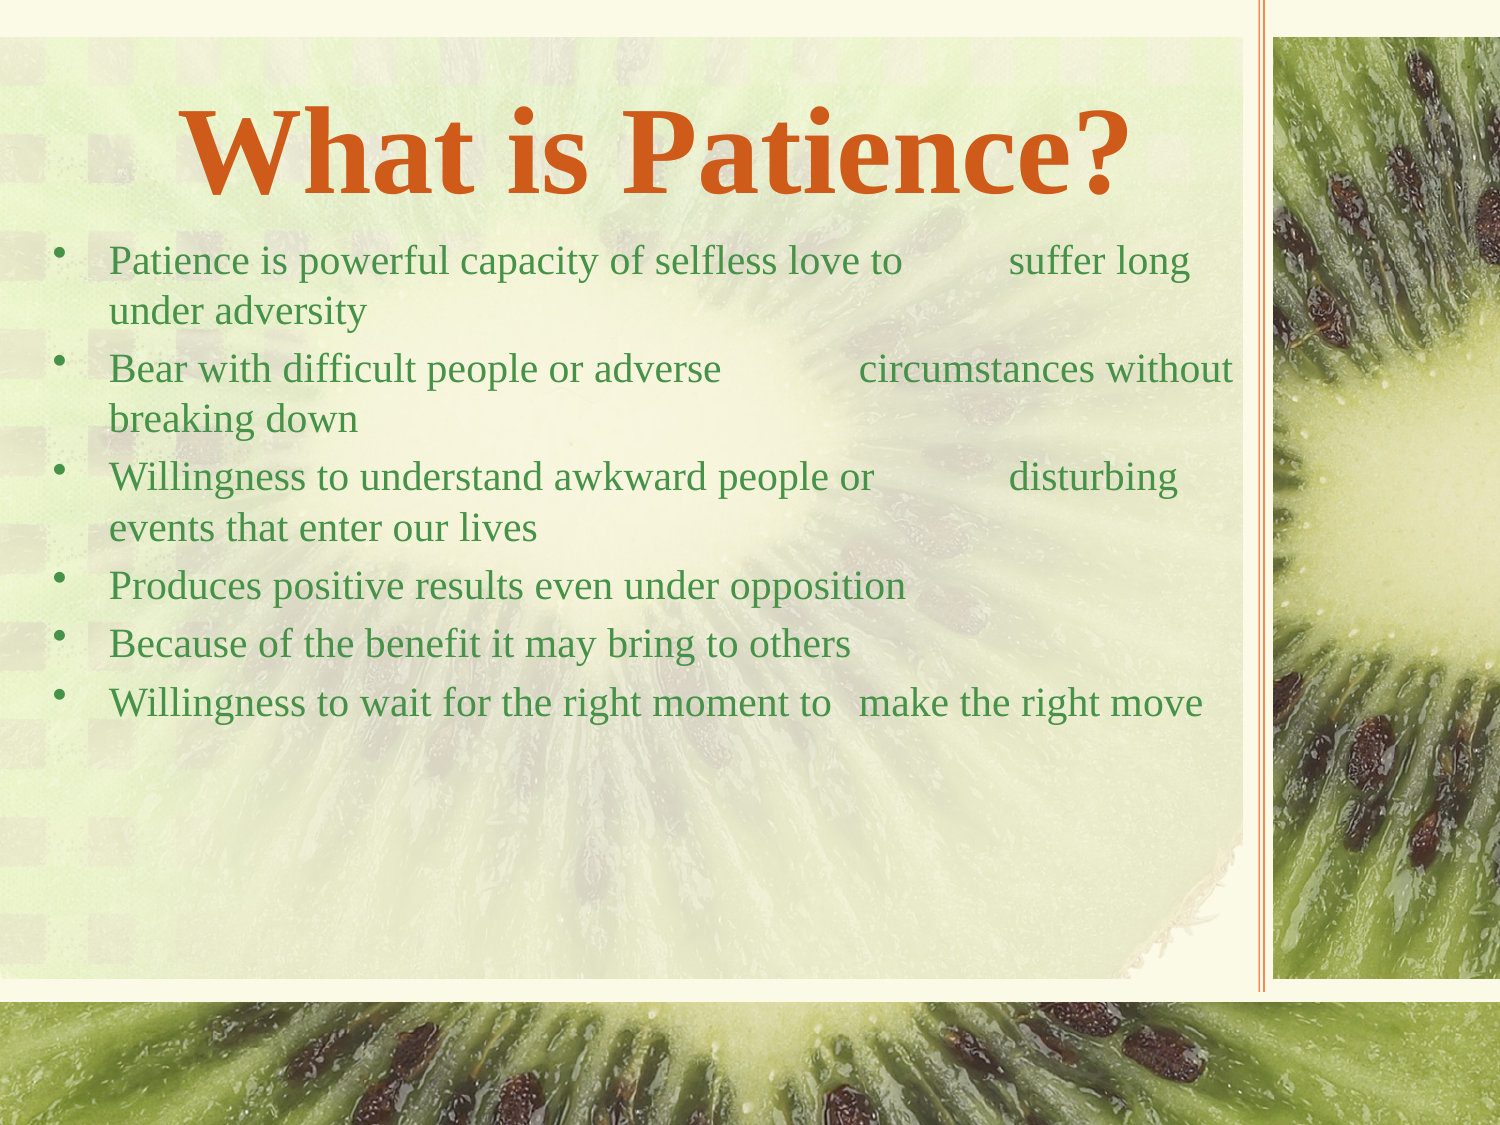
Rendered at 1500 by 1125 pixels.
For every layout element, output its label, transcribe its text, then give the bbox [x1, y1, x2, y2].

title What is Patience? [74, 62, 1238, 224]
picture [0, 0, 1500, 1125]
list Patience is powerful capacity of selfless love to suffer long under adversity Bear with difficult people or adverse circumstances without breaking down Willingness to understand awkward people or disturbing events that enter our lives Produces positive results even under opposition Because of the benefit it may bring to others Willingness to wait for the right moment to make the right move [37, 224, 1263, 1038]
